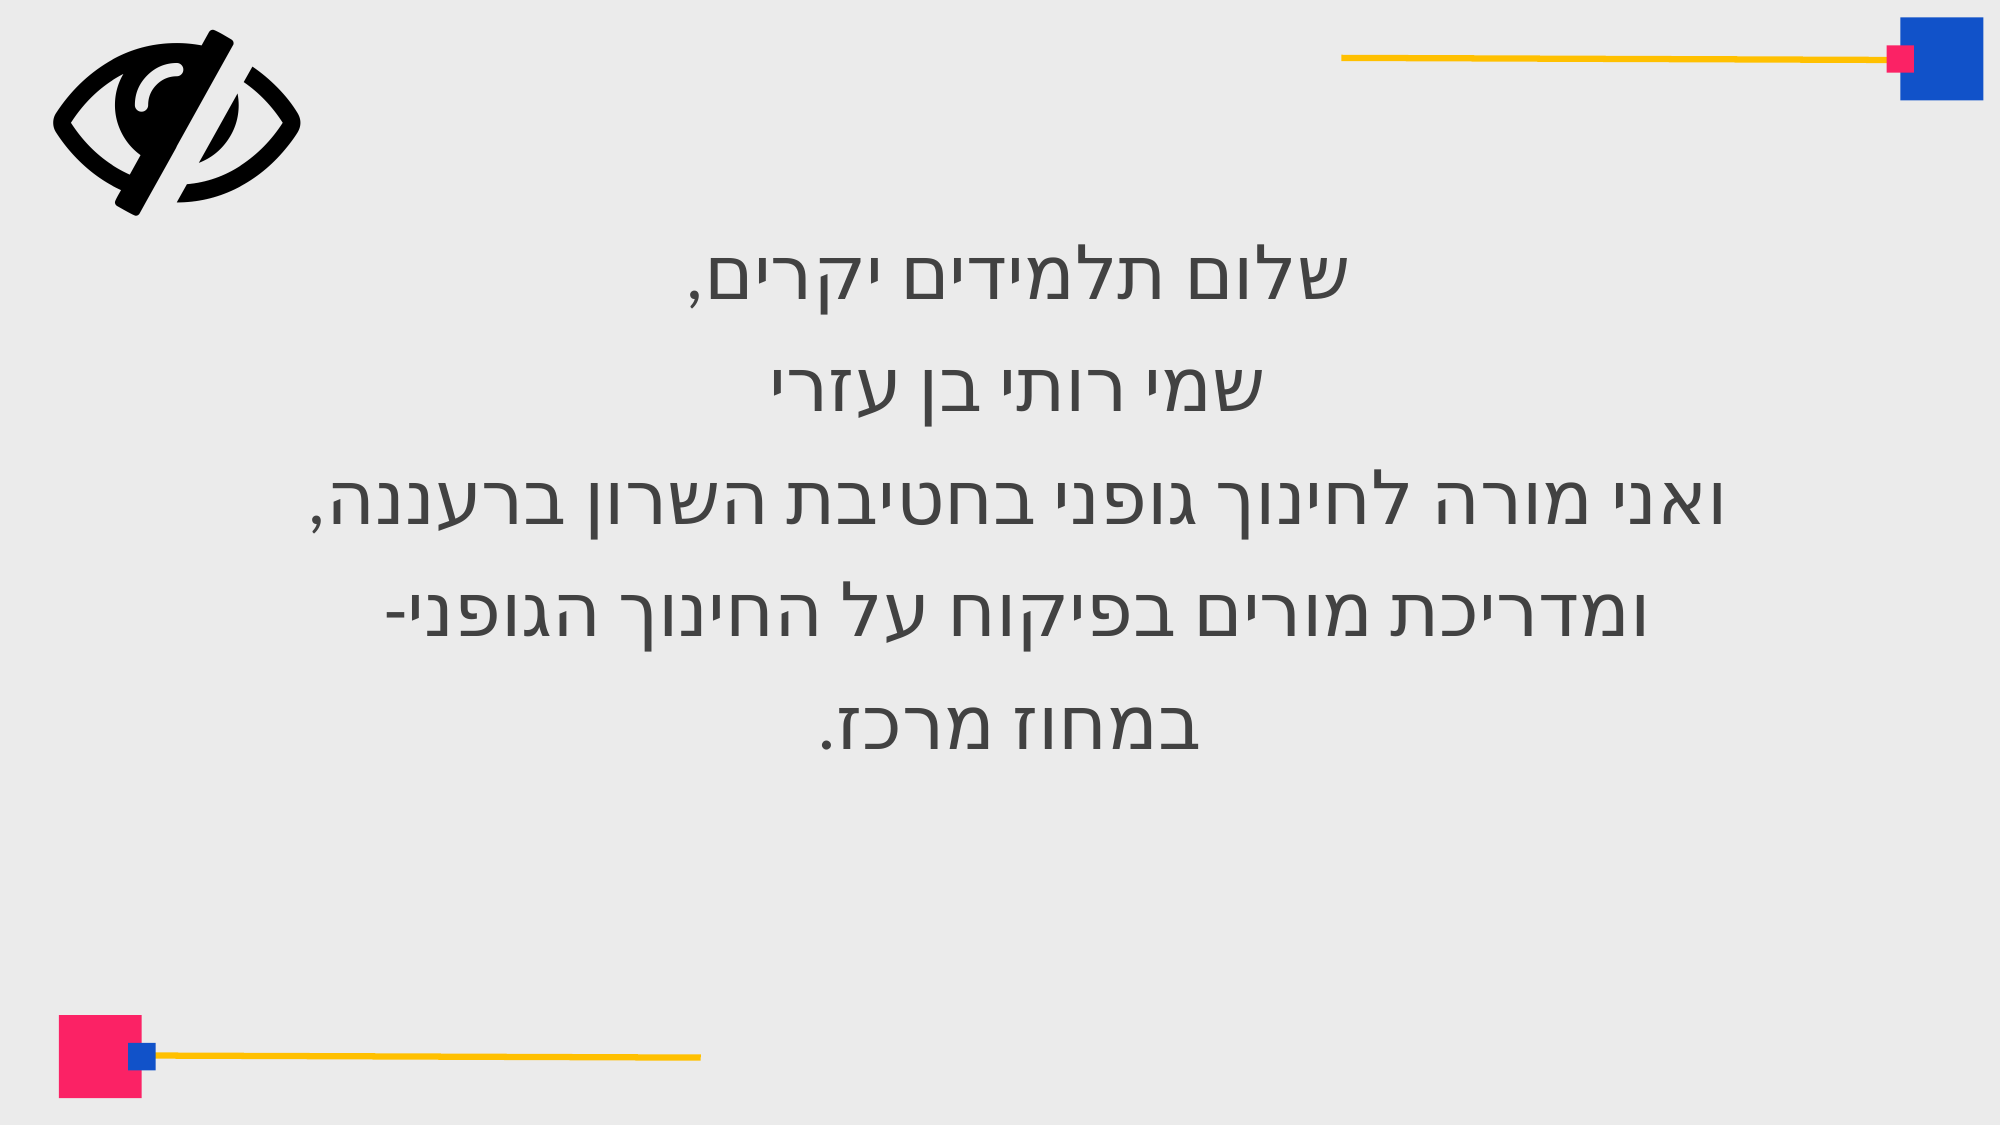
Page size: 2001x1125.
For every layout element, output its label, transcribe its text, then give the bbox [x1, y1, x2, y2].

list שלום תלמידים יקרים, שמי רותי בן עזרי ואני מורה לחינוך גופני בחטיבת השרון ברעננה, ומדריכת מורים בפיקוח על החינוך הגופני- במחוז מרכז. [147, 197, 1873, 912]
picture [48, 0, 304, 255]
